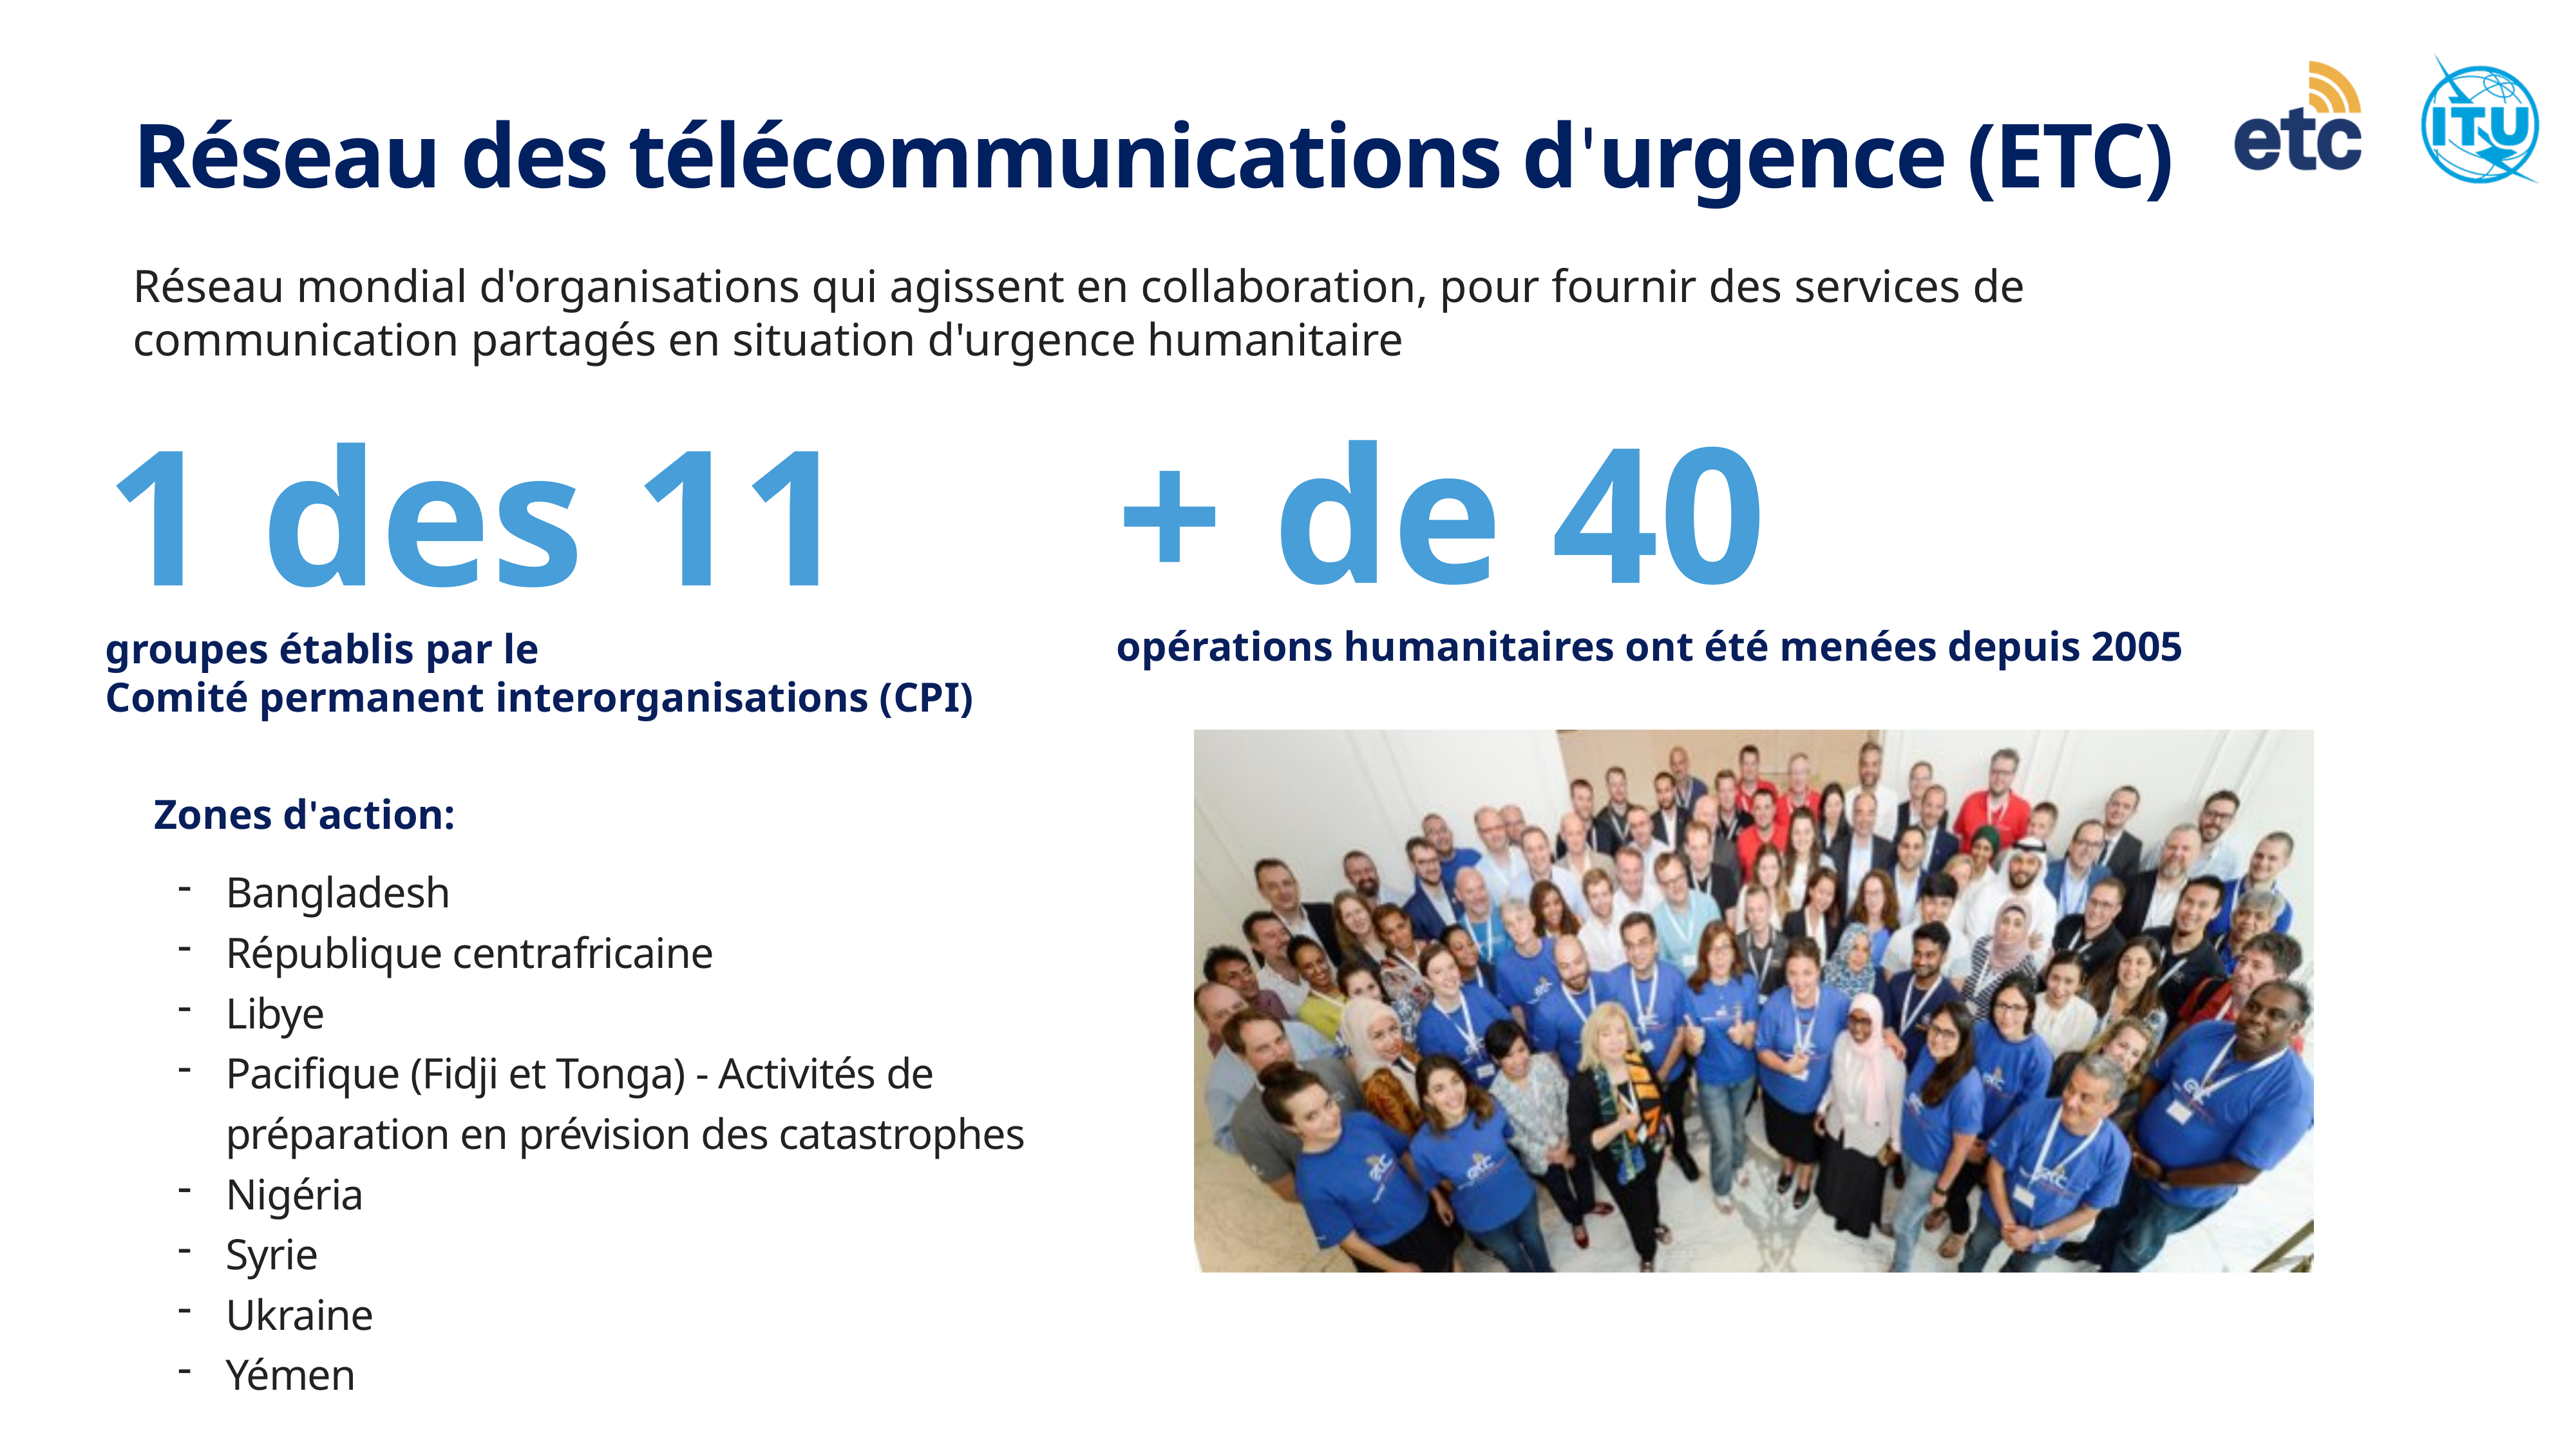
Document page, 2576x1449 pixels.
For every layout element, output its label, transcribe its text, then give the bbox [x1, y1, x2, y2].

text_box Zones d'action: [149, 783, 472, 843]
picture [2206, 35, 2557, 203]
title Réseau des télécommunications d'urgence (ETC) [127, 113, 2449, 266]
text_box + de 40 opérations humanitaires ont été menées depuis 2005 [1111, 390, 2190, 675]
picture [1194, 730, 2314, 1273]
text_box Bangladesh République centrafricaine Libye Pacifique (Fidji et Tonga) - Activités de préparation en prévision des catastrophes Nigéria Syrie Ukraine Yémen [172, 850, 1087, 1412]
text_box 1 des 11 groupes établis par le Comité permanent interorganisations (CPI) [100, 392, 980, 725]
list Réseau mondial d'organisations qui agissent en collaboration, pour fournir des services de communication partagés en situation d'urgence humanitaire [127, 252, 2207, 389]
